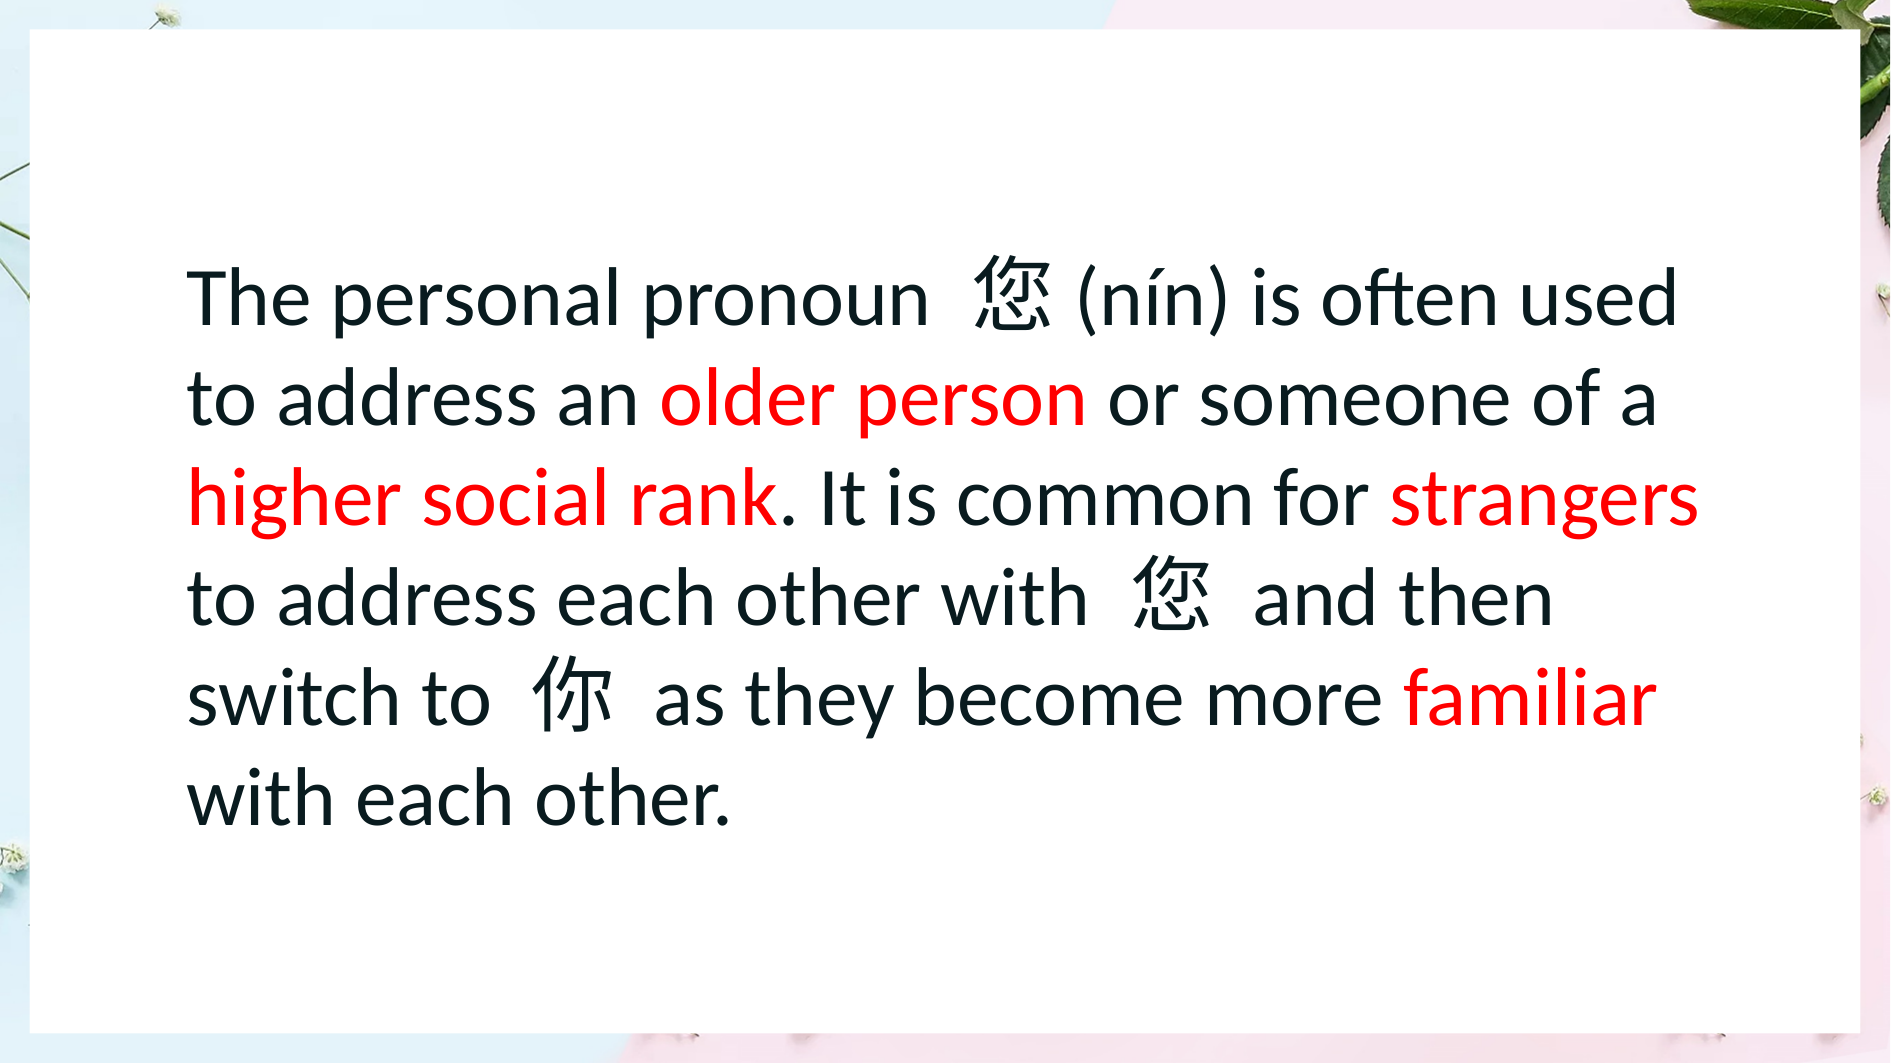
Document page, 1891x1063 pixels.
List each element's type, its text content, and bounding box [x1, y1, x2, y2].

picture [0, 0, 1891, 1063]
text_box The personal pronoun 您(nín) is often used to address an older person or someone of a higher social rank. It is common for strangers to address each other with 您 and then switch to 你 as they become more familiar with each other. [171, 234, 1752, 850]
text_box [28, 27, 1862, 1035]
